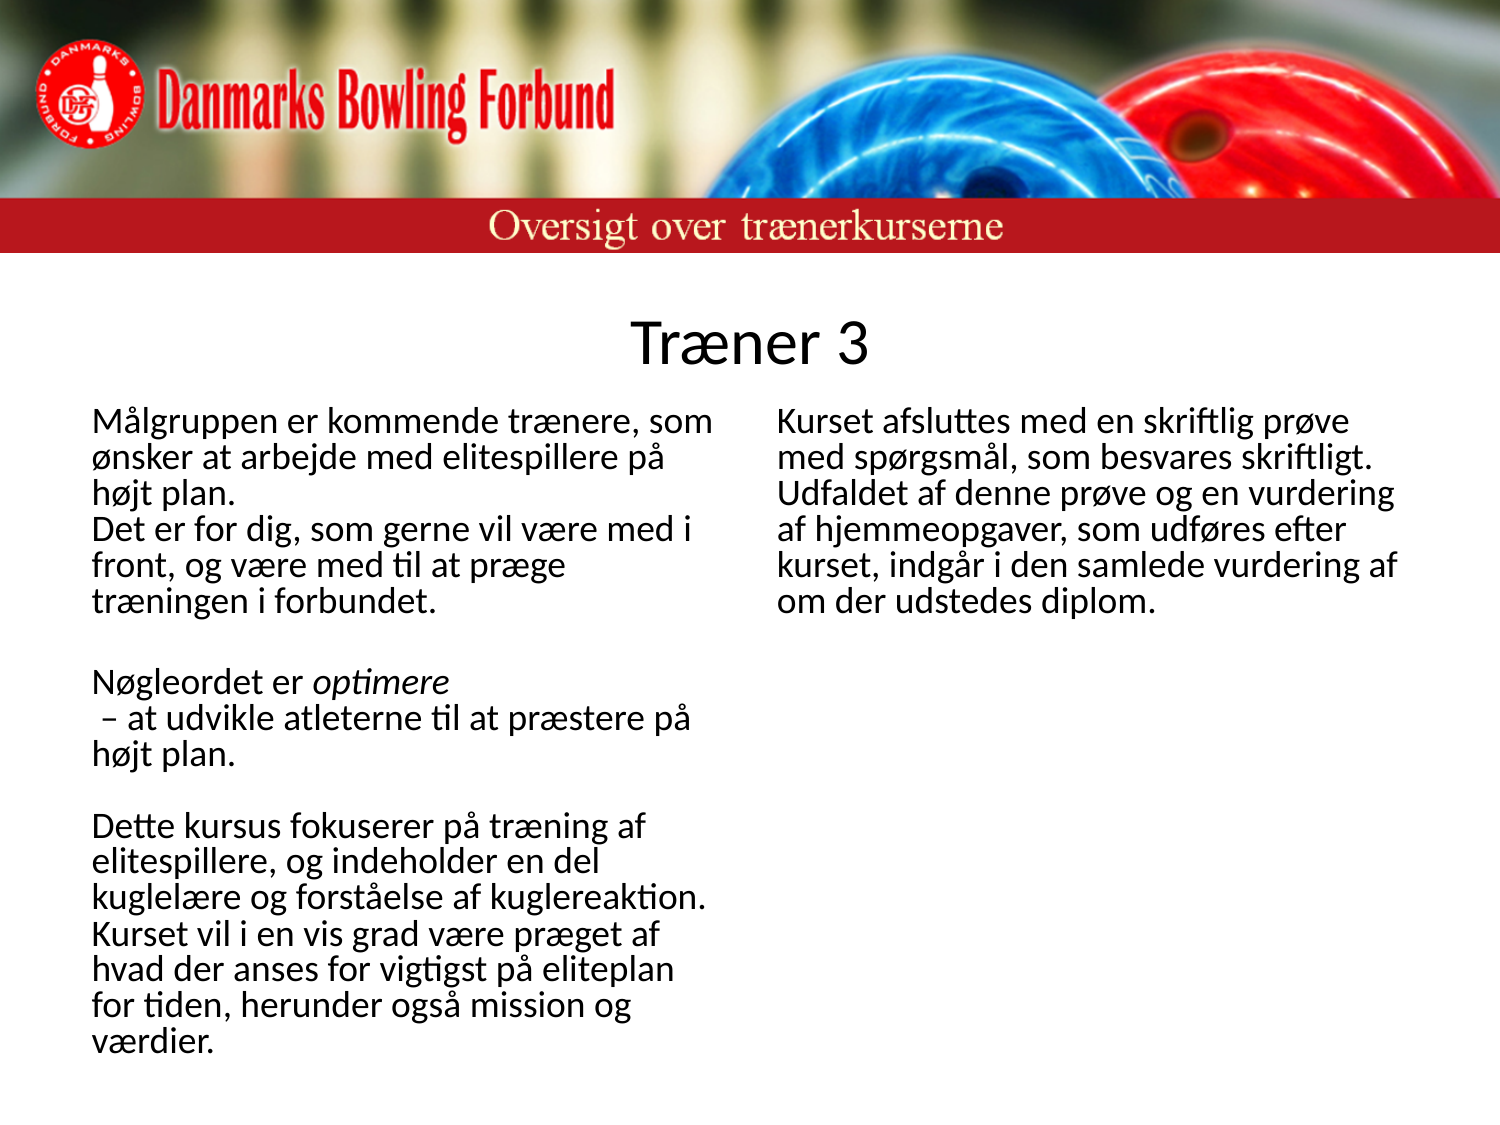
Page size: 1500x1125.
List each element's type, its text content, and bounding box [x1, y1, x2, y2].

picture [0, 0, 1500, 253]
text_box Kurset afsluttes med en skriftlig prøve med spørgsmål, som besvares skriftligt. Udfaldet af denne prøve og en vurdering af hjemmeopgaver, som udføres efter kurset, indgår i den samlede vurdering af om der udstedes diplom. [761, 397, 1424, 1083]
text_box Målgruppen er kommende trænere, som ønsker at arbejde med elitespillere på højt plan. Det er for dig, som gerne vil være med i front, og være med til at præge træningen i forbundet. Nøgleordet er optimere – at udvikle atleterne til at præstere på højt plan. Dette kursus fokuserer på træning af elitespillere, og indeholder en del kuglelære og forståelse af kuglereaktion. Kurset vil i en vis grad være præget af hvad der anses for vigtigst på eliteplan for tiden, herunder også mission og værdier. [76, 397, 739, 1083]
list Træner 3 [76, 290, 1424, 386]
